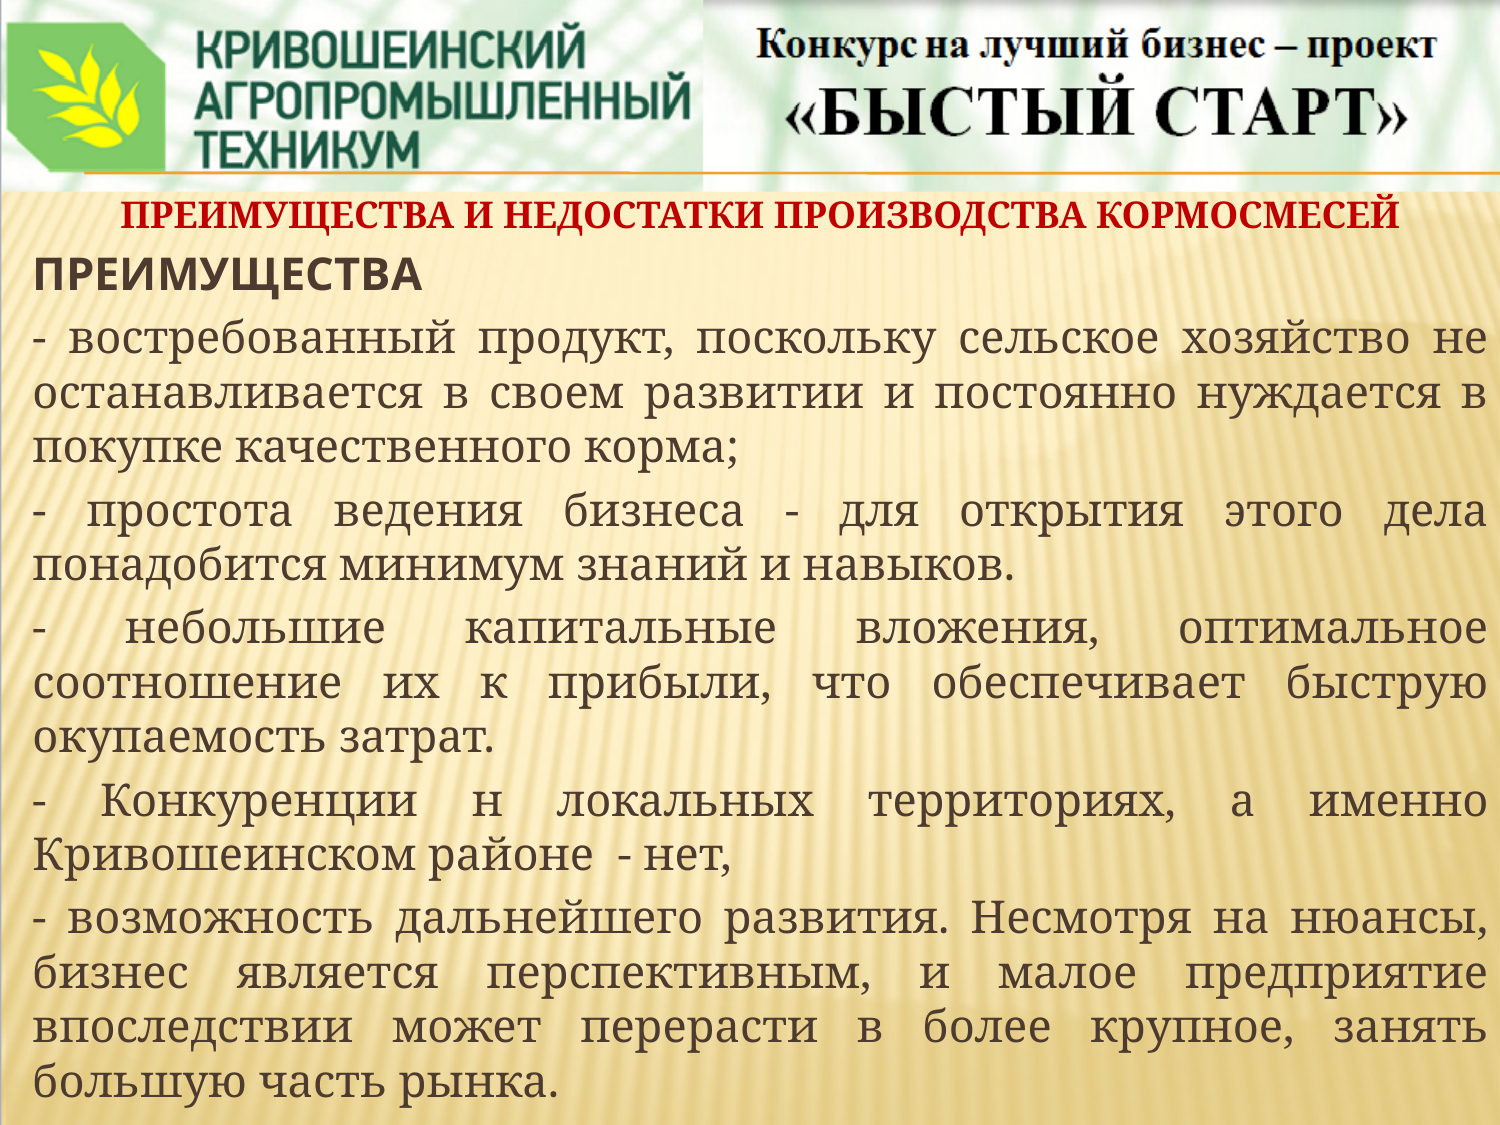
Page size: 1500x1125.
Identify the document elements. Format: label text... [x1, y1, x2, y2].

picture [0, 0, 1500, 1125]
list ПРЕИМУЩЕСТВА И НЕДОСТАТКИ ПРОИЗВОДСТВА КОРМОСМЕСЕЙ ПРЕИМУЩЕСТВА - востребованный продукт, поскольку сельское хозяйство не останавливается в своем развитии и постоянно нуждается в покупке качественного корма; - простота ведения бизнеса - для открытия этого дела понадобится минимум знаний и навыков. - небольшие капитальные вложения, оптимальное соотношение их к прибыли, что обеспечивает быструю окупаемость затрат. - Конкуренции н локальных территориях, а именно Кривошеинском районе - нет, - возможность дальнейшего развития. Несмотря на нюансы, бизнес является перспективным, и малое предприятие впоследствии может перерасти в более крупное, занять большую часть рынка. [17, 184, 1500, 1120]
